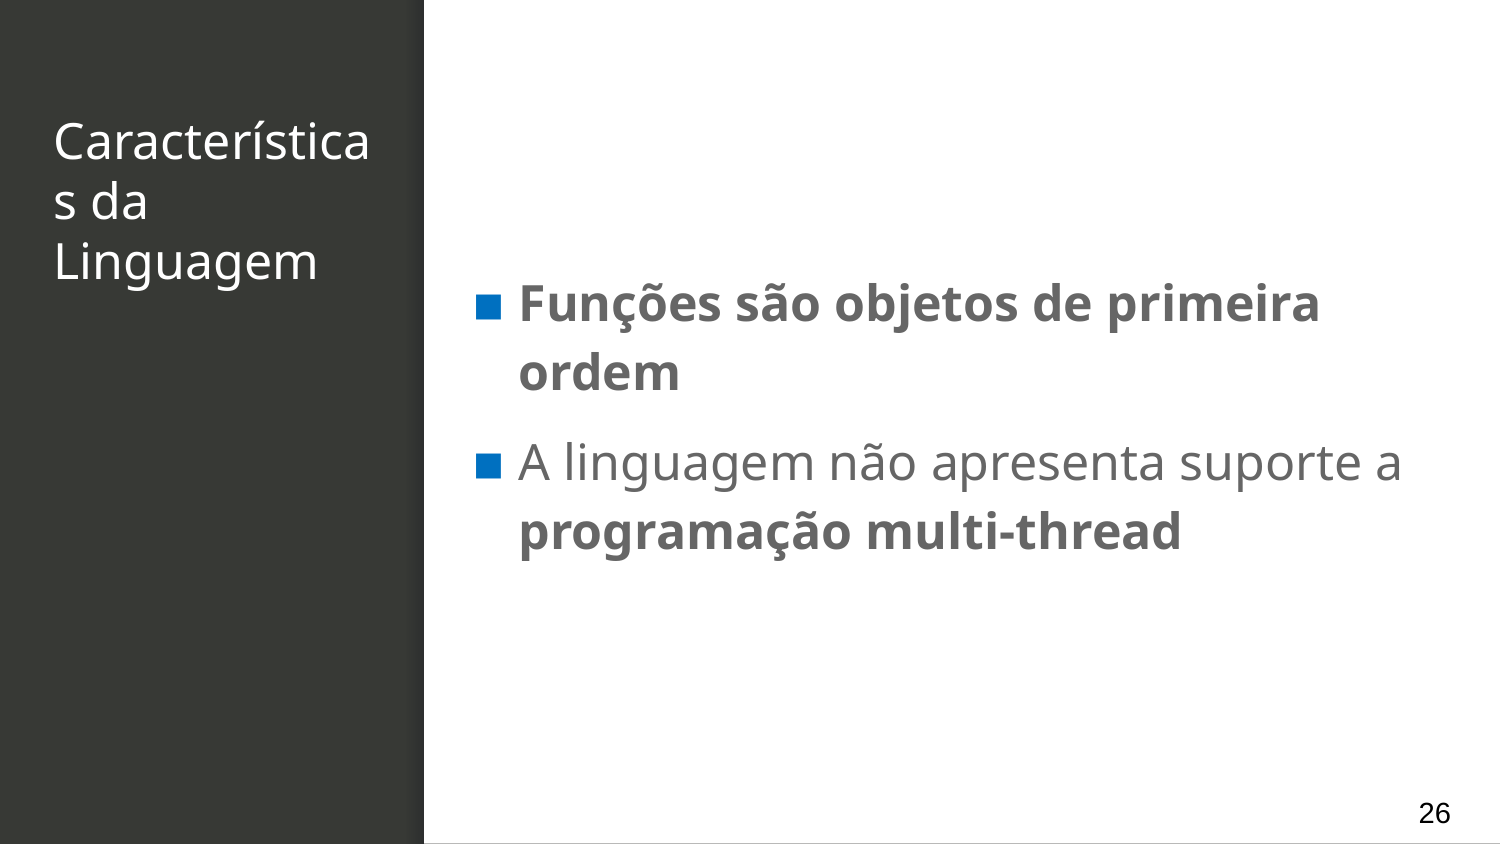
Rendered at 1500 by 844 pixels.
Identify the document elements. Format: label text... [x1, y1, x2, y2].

title Características da Linguagem [38, 94, 399, 748]
list Funções são objetos de primeira ordem A linguagem não apresenta suporte a programação multi-thread [456, 42, 1462, 780]
slide_number 26 [1403, 779, 1494, 844]
